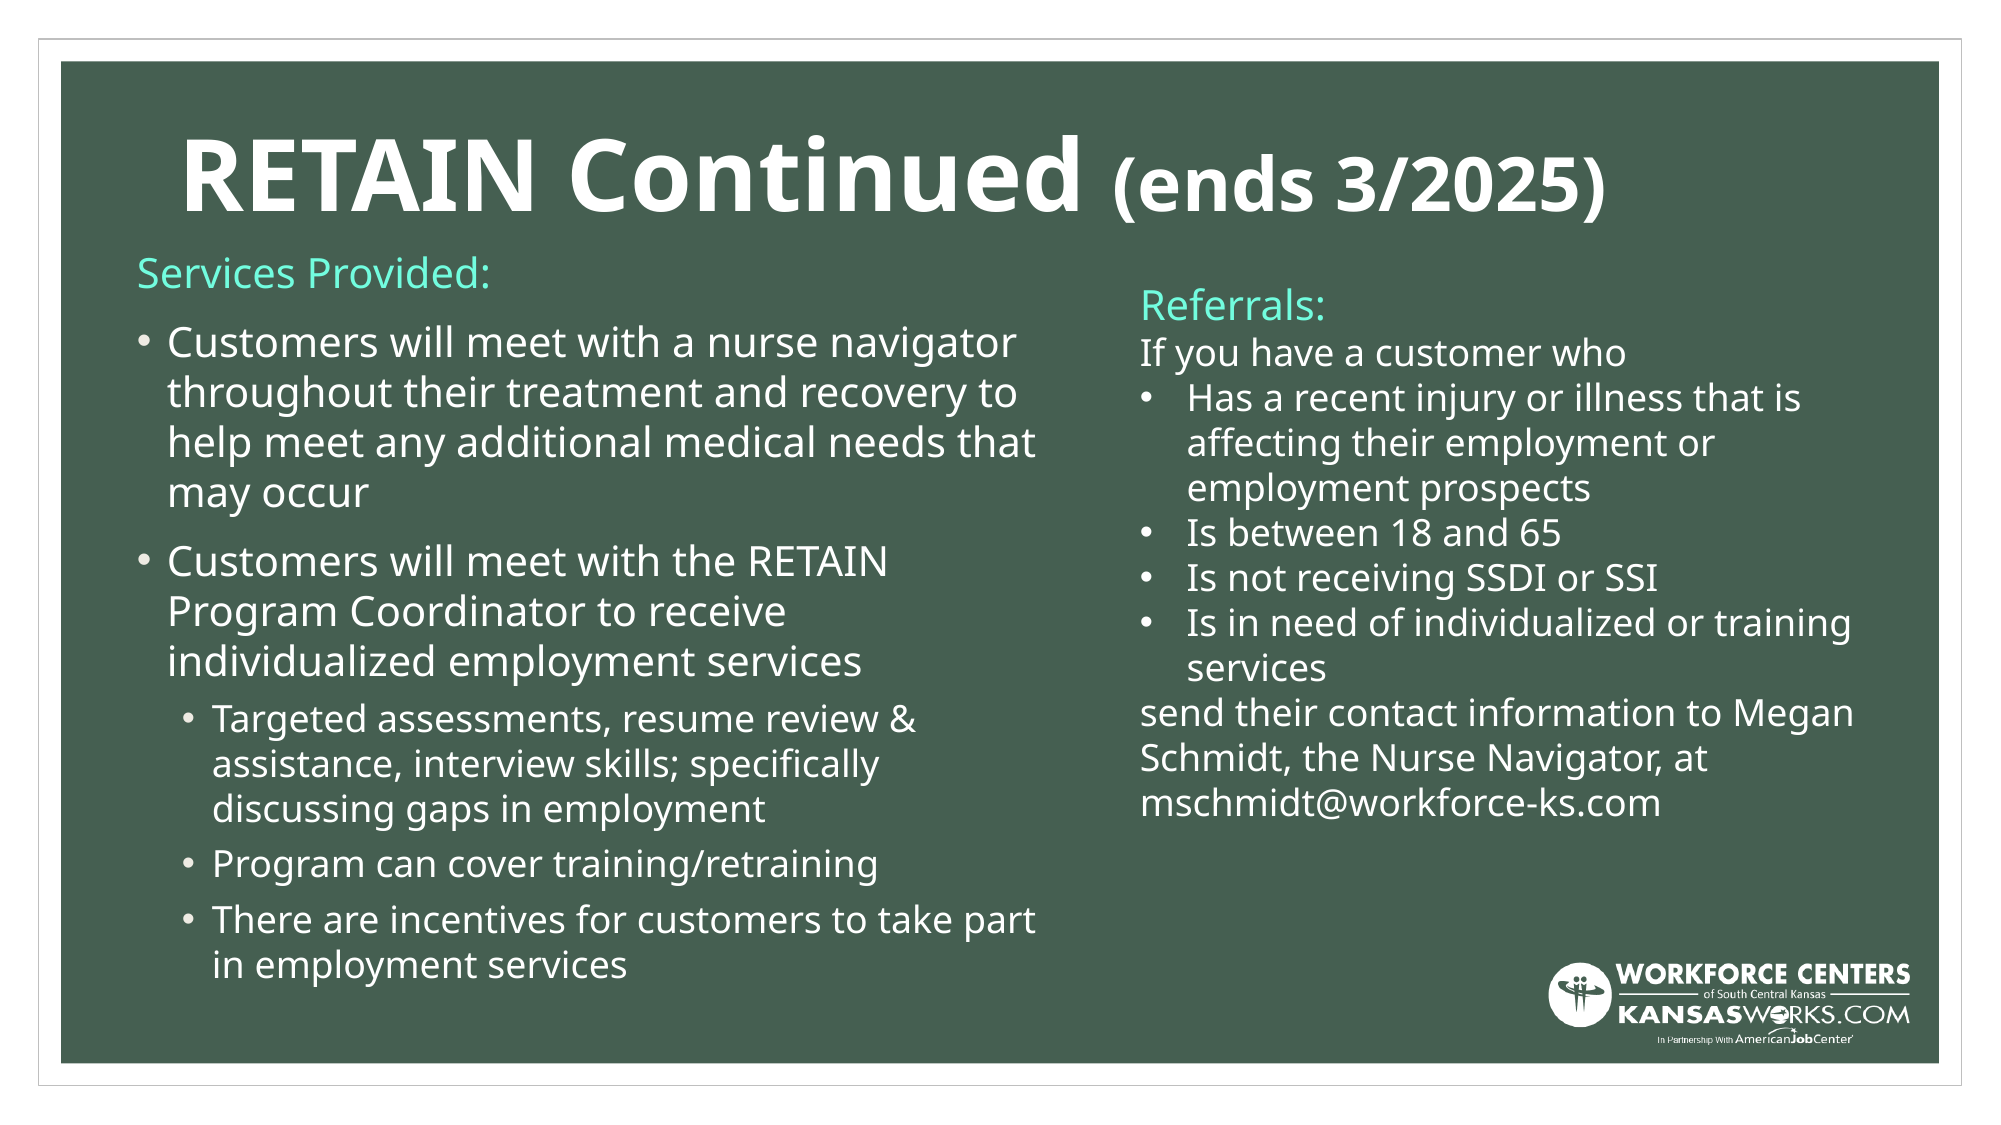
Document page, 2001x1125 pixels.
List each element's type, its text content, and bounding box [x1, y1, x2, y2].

title RETAIN Continued (ends 3/2025) [164, 66, 1814, 292]
text_box Referrals: If you have a customer who Has a recent injury or illness that is affecting their employment or employment prospects Is between 18 and 65 Is not receiving SSDI or SSI Is in need of individualized or training services send their contact information to Megan Schmidt, the Nurse Navigator, at mschmidt@workforce-ks.com [1125, 271, 1911, 831]
list Services Provided: Customers will meet with a nurse navigator throughout their treatment and recovery to help meet any additional medical needs that may occur Customers will meet with the RETAIN Program Coordinator to receive individualized employment services Targeted assessments, resume review & assistance, interview skills; specifically discussing gaps in employment Program can cover training/retraining There are incentives for customers to take part in employment services [121, 238, 1071, 1019]
picture [1546, 956, 1911, 1053]
